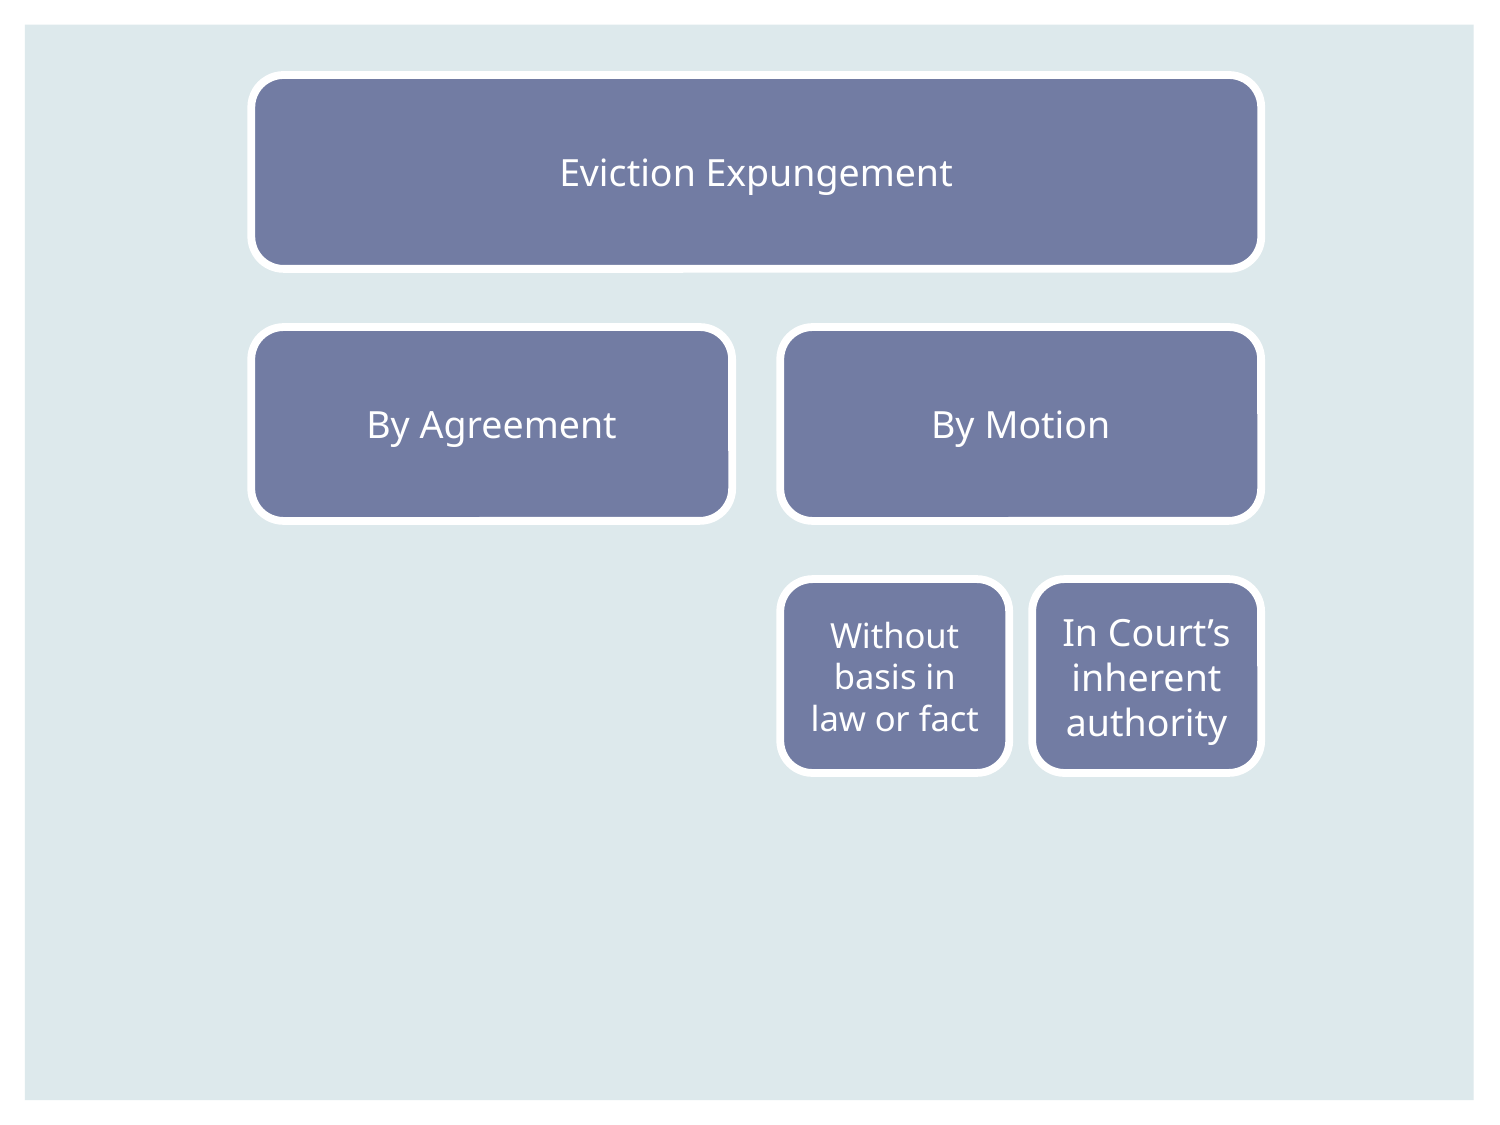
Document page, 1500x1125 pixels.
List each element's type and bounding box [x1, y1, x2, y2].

text_box [124, 74, 1388, 1026]
